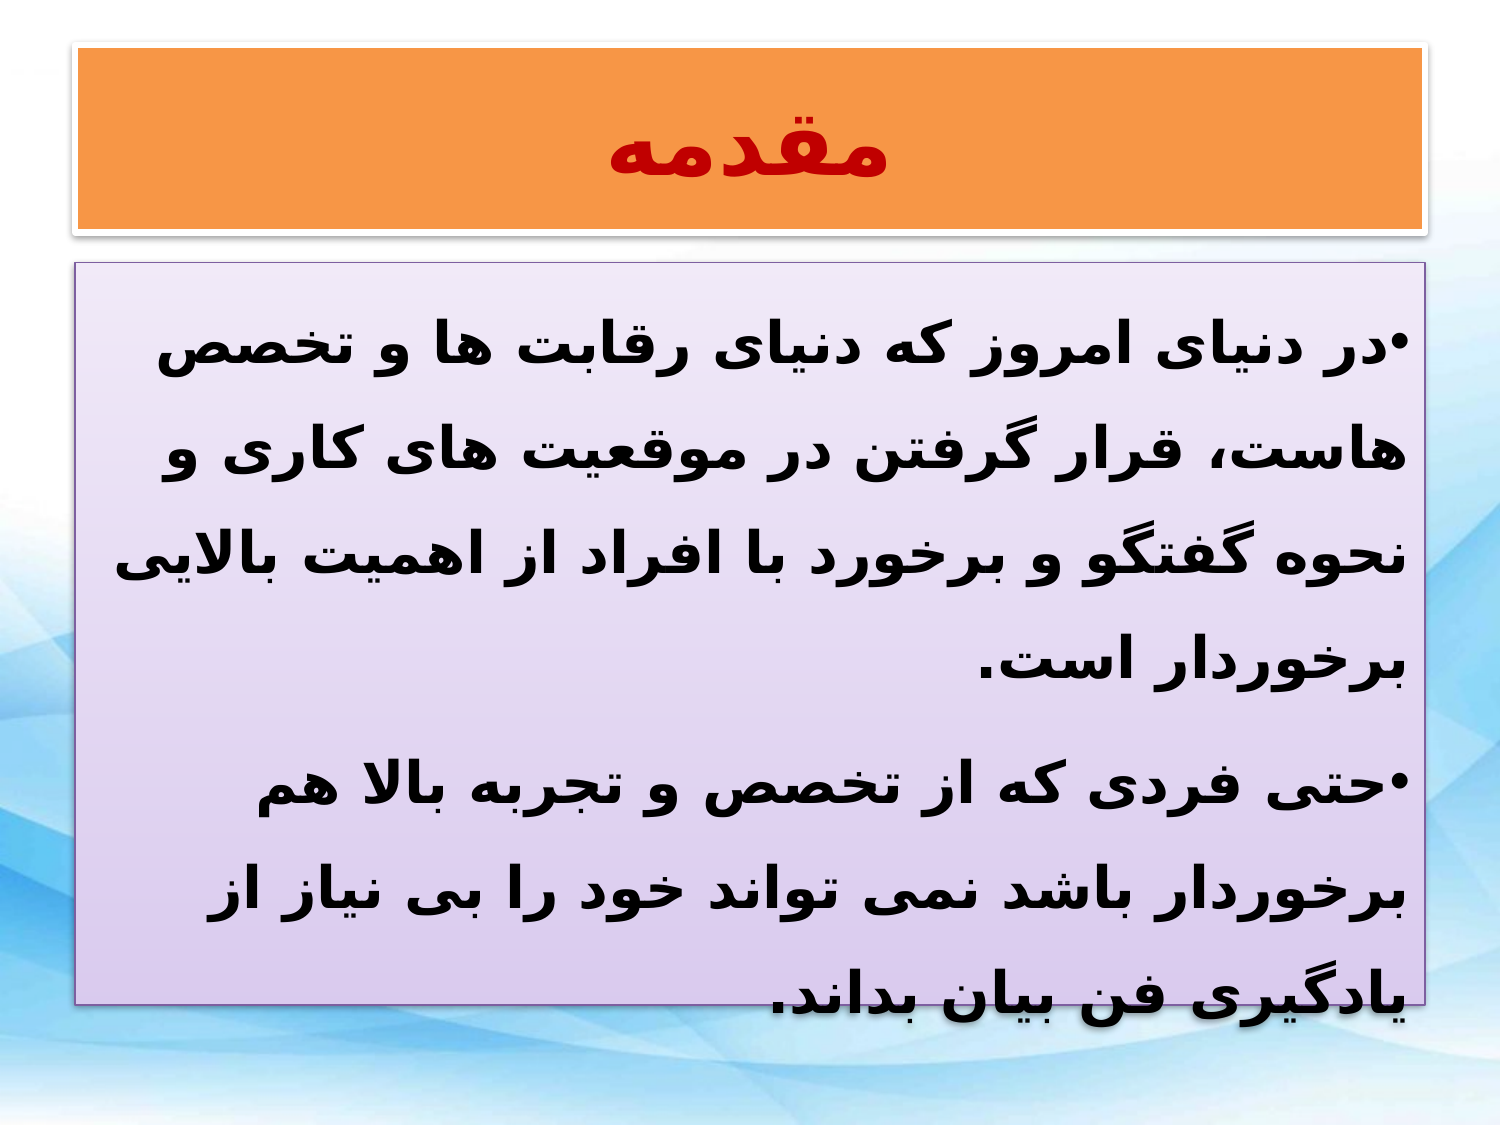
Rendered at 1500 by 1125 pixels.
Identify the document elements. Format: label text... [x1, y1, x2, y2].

title چگونه یک سخنرانی ماندگار ایراد کنیم؟ [0, 0, 1500, 1125]
list در دنیای امروز که دنیای رقابت ها و تخصص هاست، قرار گرفتن در موقعیت های کاری و نحوه گفتگو و برخورد با افراد از اهمیت بالایی برخوردار است. حتی فردی که از تخصص و تجربه بالا هم برخوردار باشد نمی تواند خود را بی نیاز از یادگیری فن بیان بداند. [74, 262, 1426, 1006]
title مقدمه [72, 42, 1428, 236]
